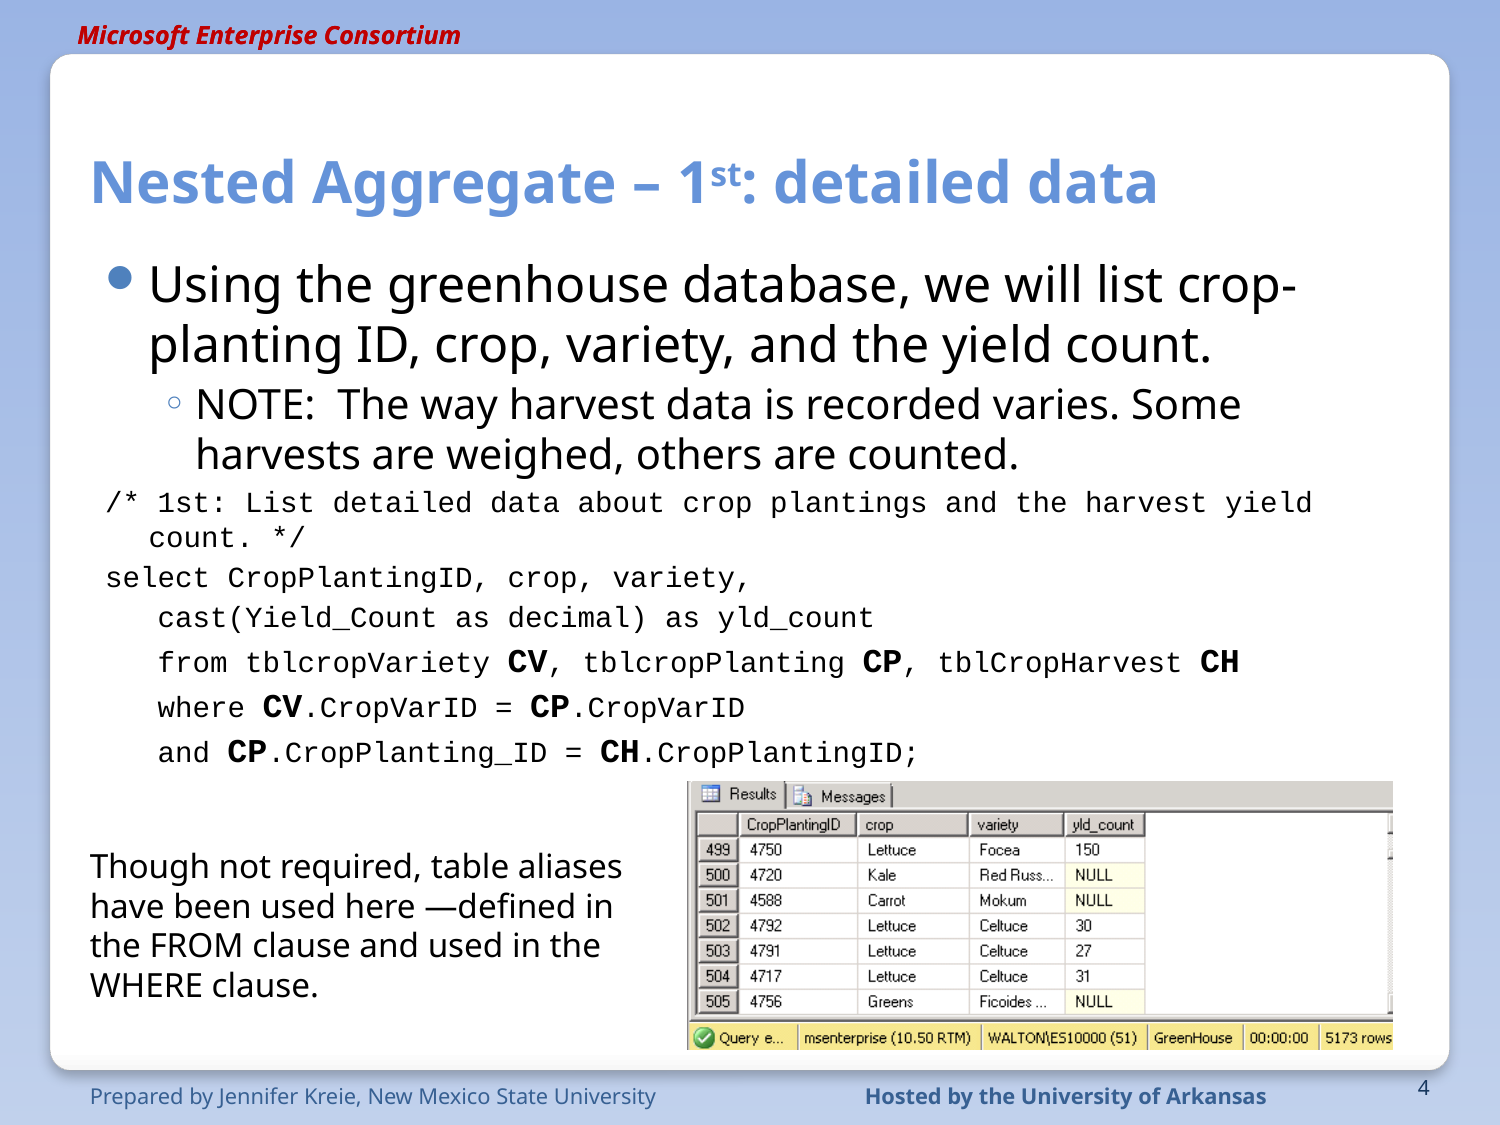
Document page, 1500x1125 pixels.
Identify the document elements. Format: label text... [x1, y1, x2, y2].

title Nested Aggregate – 1st: detailed data [75, 50, 1418, 223]
picture [687, 781, 1393, 1051]
list Using the greenhouse database, we will list crop-planting ID, crop, variety, and the yield count. NOTE: The way harvest data is recorded varies. Some harvests are weighed, others are counted. /* 1st: List detailed data about crop plantings and the harvest yield count. */ select CropPlantingID, crop, variety, cast(Yield_Count as decimal) as yld_count from tblcropVariety CV, tblcropPlanting CP, tblCropHarvest CH where CV.CropVarID = CP.CropVarID and CP.CropPlanting_ID = CH.CropPlantingID; [75, 237, 1418, 987]
text_box Though not required, table aliases have been used here —defined in the FROM clause and used in the WHERE clause. [75, 837, 650, 1012]
slide_number 4 [1369, 1074, 1445, 1110]
